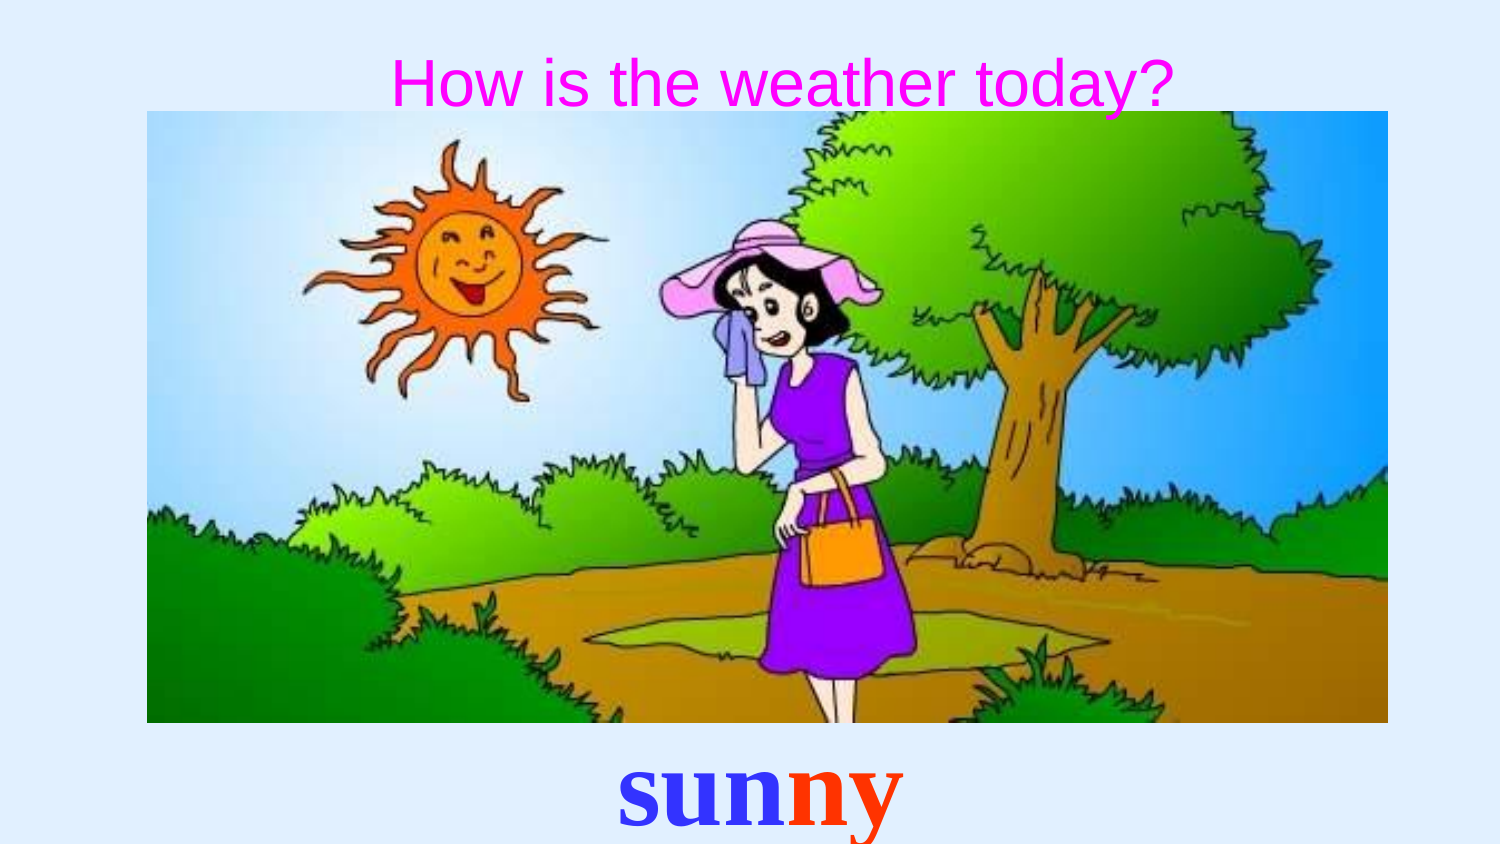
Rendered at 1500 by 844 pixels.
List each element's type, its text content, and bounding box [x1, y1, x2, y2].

picture [147, 111, 1389, 724]
text_box How is the weather today? [375, 31, 1191, 100]
text_box sunny [560, 753, 961, 844]
